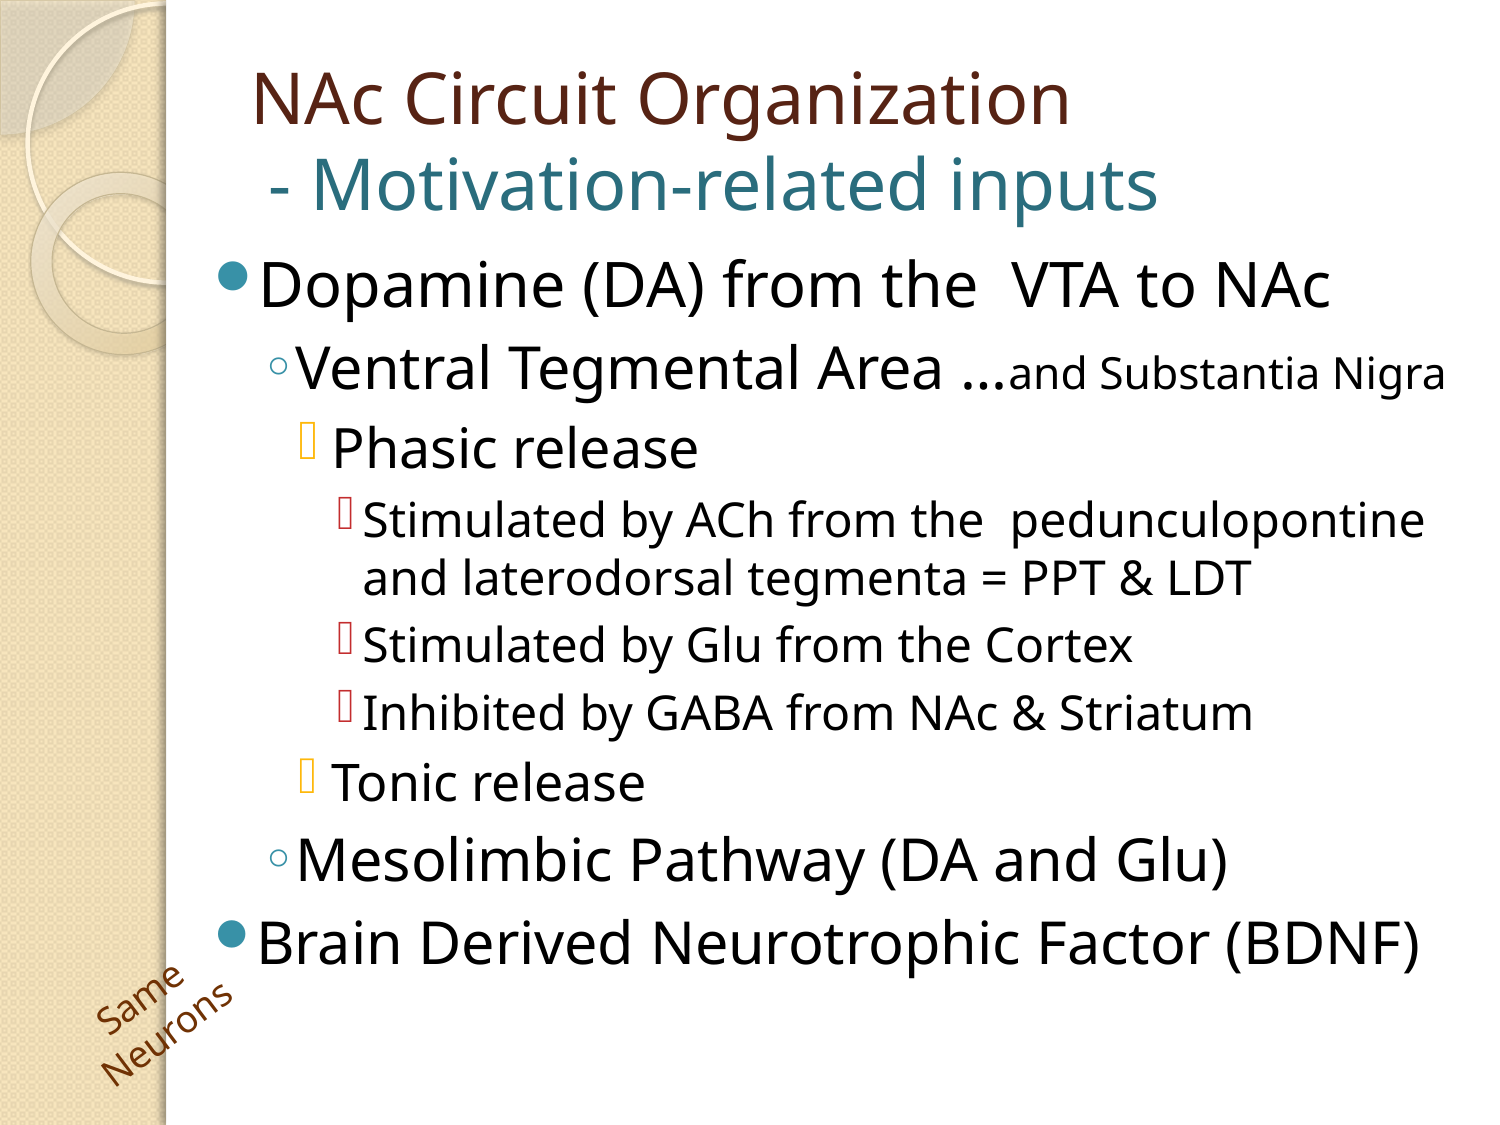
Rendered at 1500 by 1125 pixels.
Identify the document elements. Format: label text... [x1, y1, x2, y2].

text_box Same Neurons [31, 904, 275, 1124]
list Dopamine (DA) from the VTA to NAc Ventral Tegmental Area …and Substantia Nigra Phasic release Stimulated by ACh from the pedunculopontine and laterodorsal tegmenta = PPT & LDT Stimulated by Glu from the Cortex Inhibited by GABA from NAc & Striatum Tonic release Mesolimbic Pathway (DA and Glu) Brain Derived Neurotrophic Factor (BDNF) [187, 237, 1488, 1113]
title NAc Circuit Organization - Motivation-related inputs [235, 45, 1466, 233]
